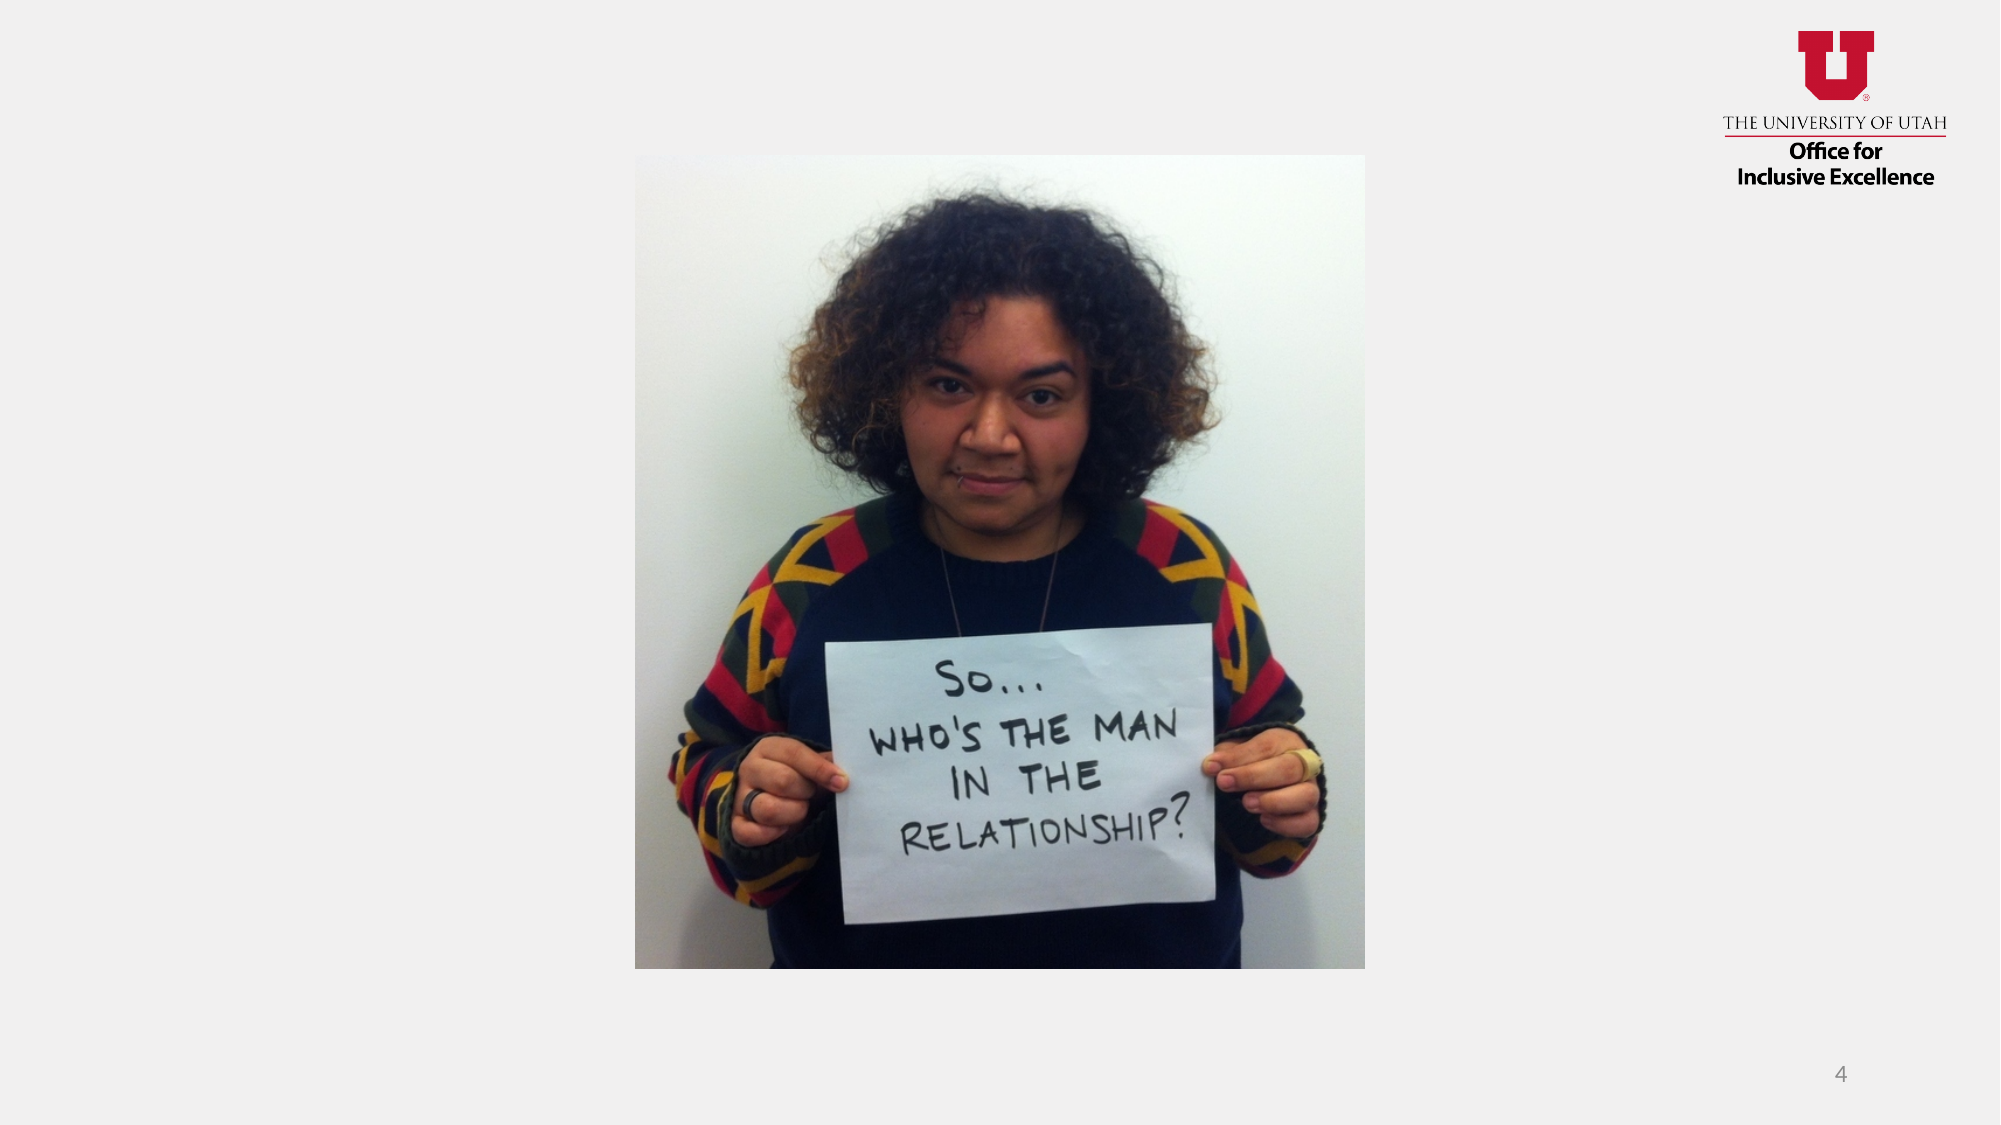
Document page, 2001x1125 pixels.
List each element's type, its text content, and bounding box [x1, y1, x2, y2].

slide_number 4 [1412, 1042, 1863, 1103]
picture [1723, 31, 1947, 186]
picture [635, 155, 1365, 970]
